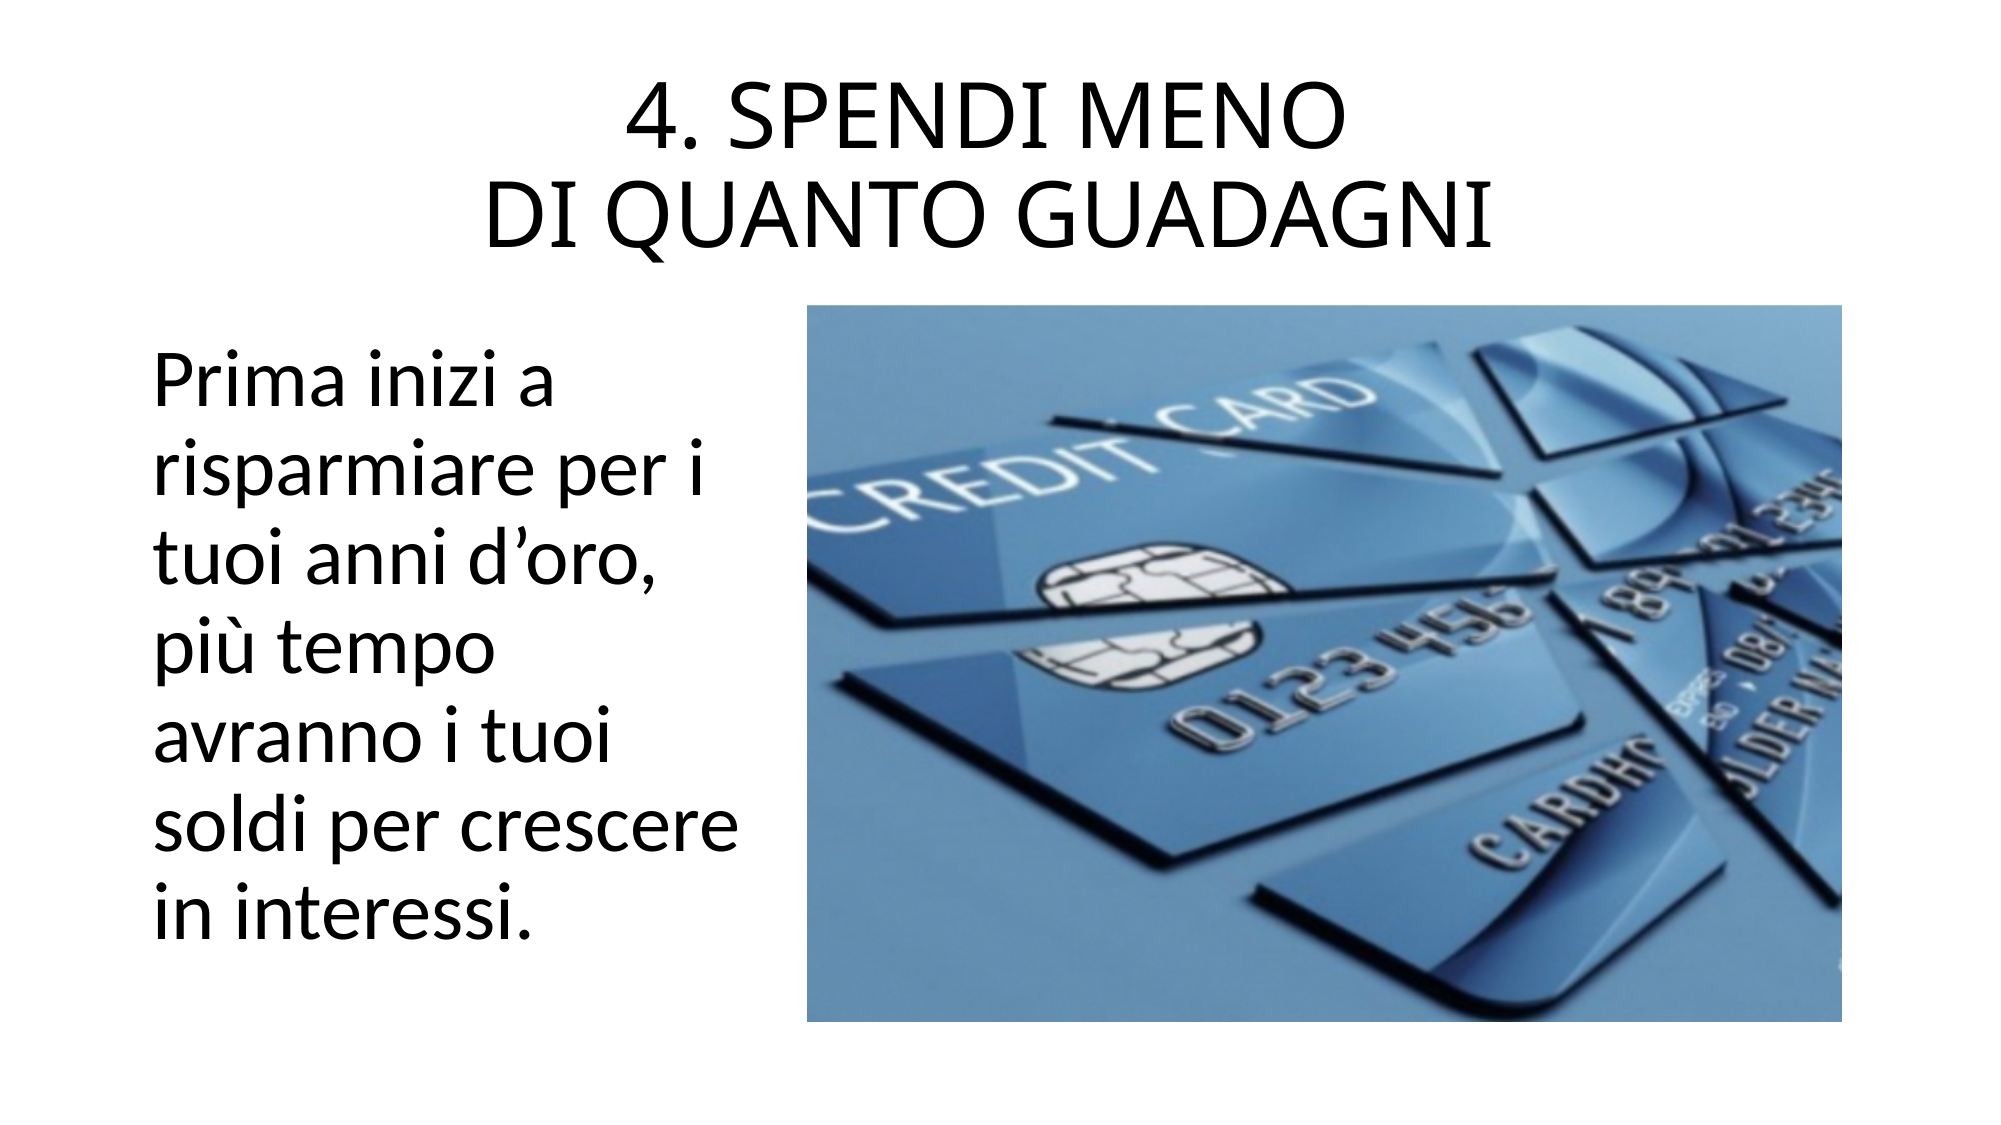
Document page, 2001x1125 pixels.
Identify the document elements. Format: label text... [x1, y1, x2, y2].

title 4. SPENDI MENO DI QUANTO GUADAGNI [137, 59, 1863, 278]
list Prima inizi a risparmiare per i tuoi anni d’oro, più tempo avranno i tuoi soldi per crescere in interessi. [137, 327, 761, 999]
picture [807, 304, 1842, 1023]
